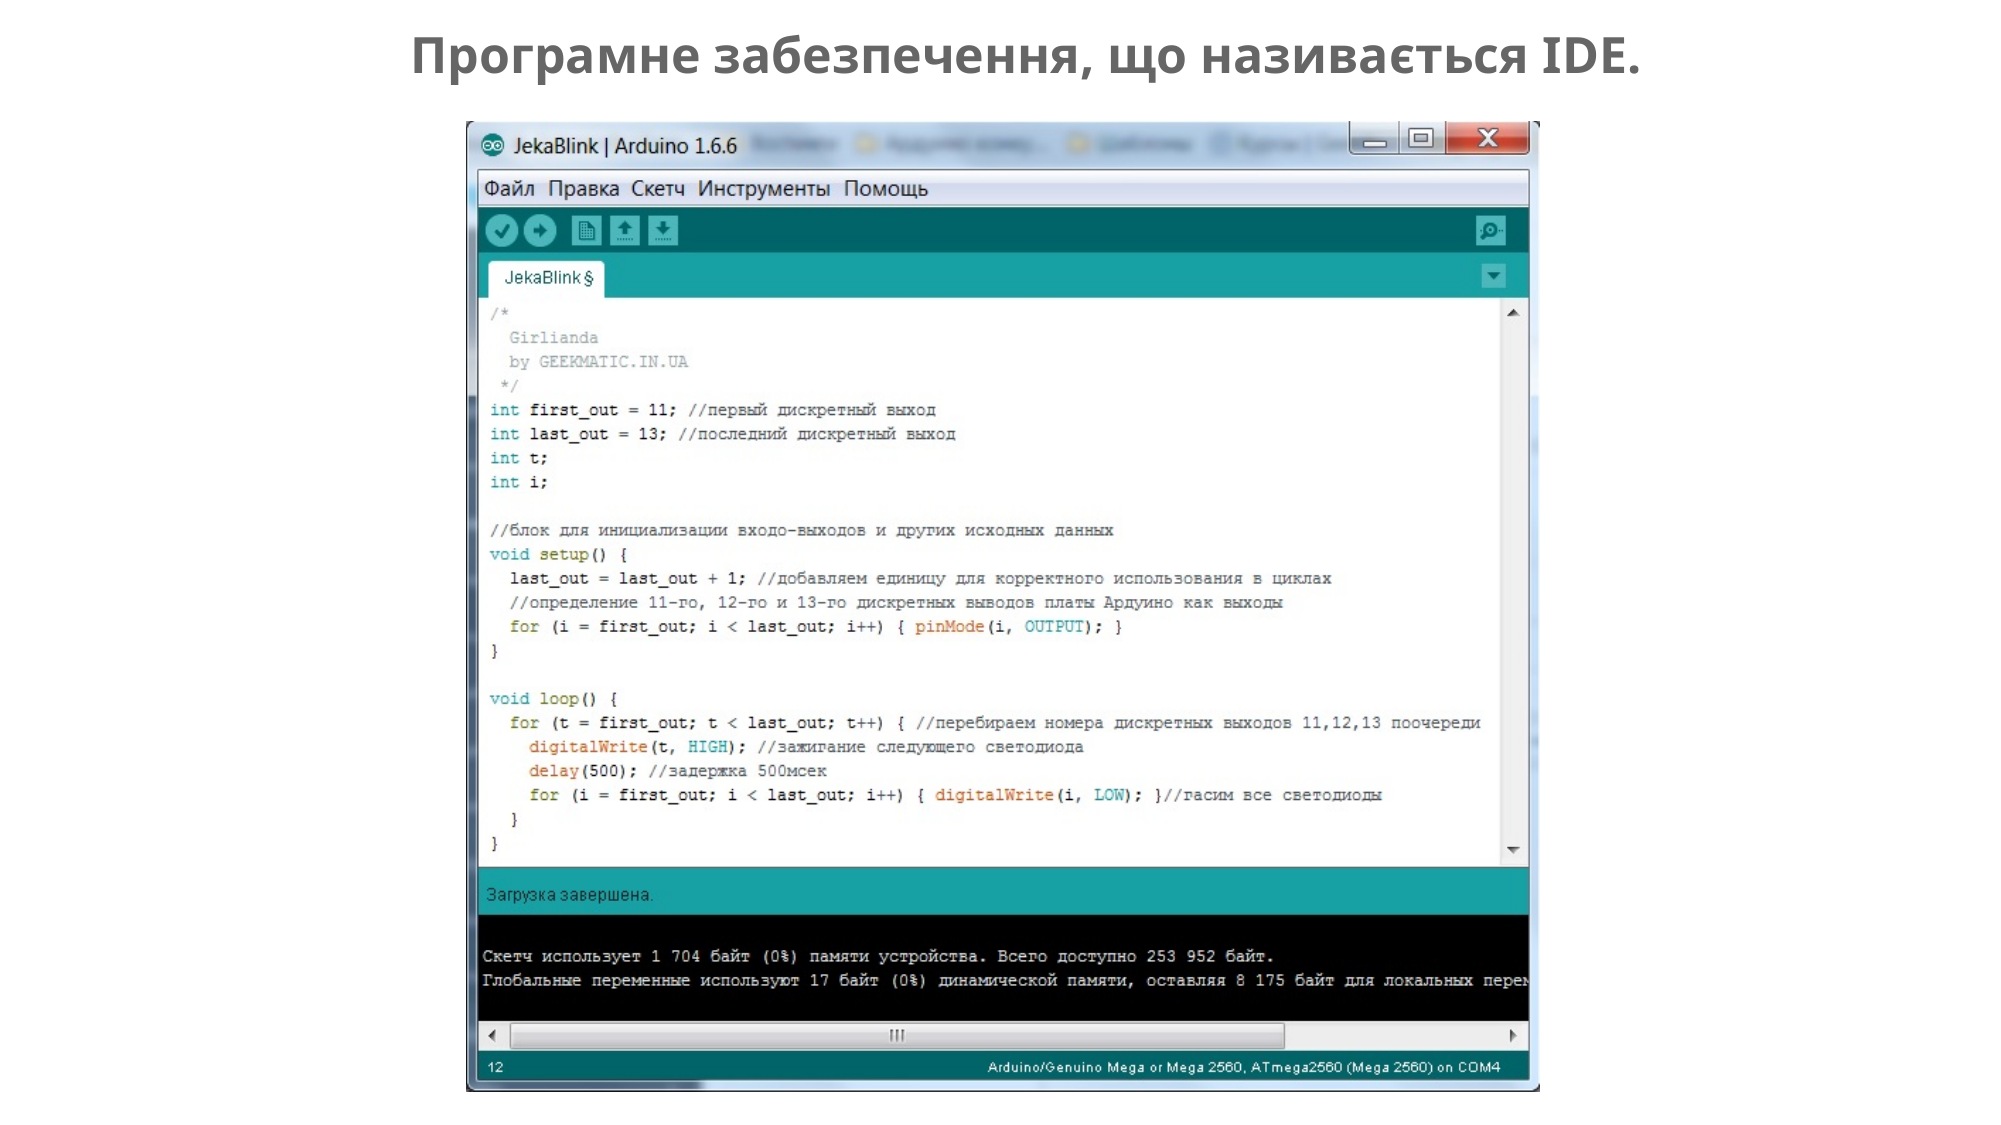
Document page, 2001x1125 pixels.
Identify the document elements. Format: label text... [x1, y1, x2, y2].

picture [466, 121, 1540, 1092]
text_box Програмне забезпечення, що називається IDE. [64, 16, 2000, 91]
